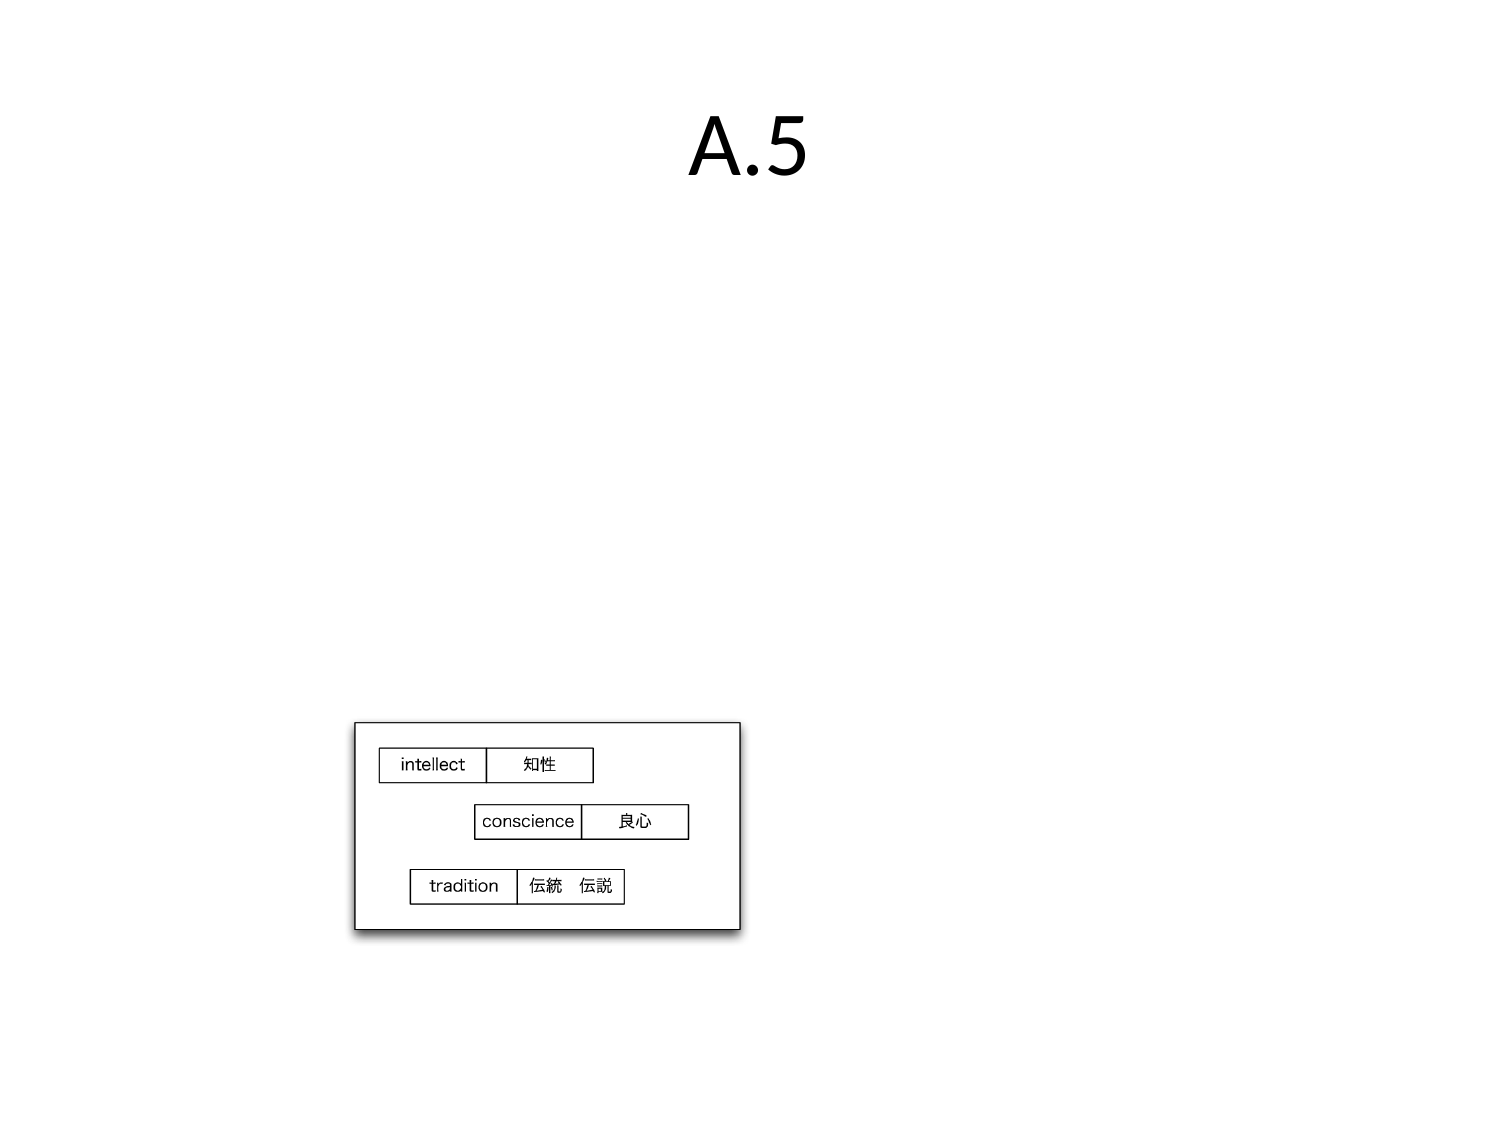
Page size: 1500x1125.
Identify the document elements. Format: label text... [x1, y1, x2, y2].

title A.5 [75, 45, 1425, 233]
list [191, 262, 1309, 1006]
